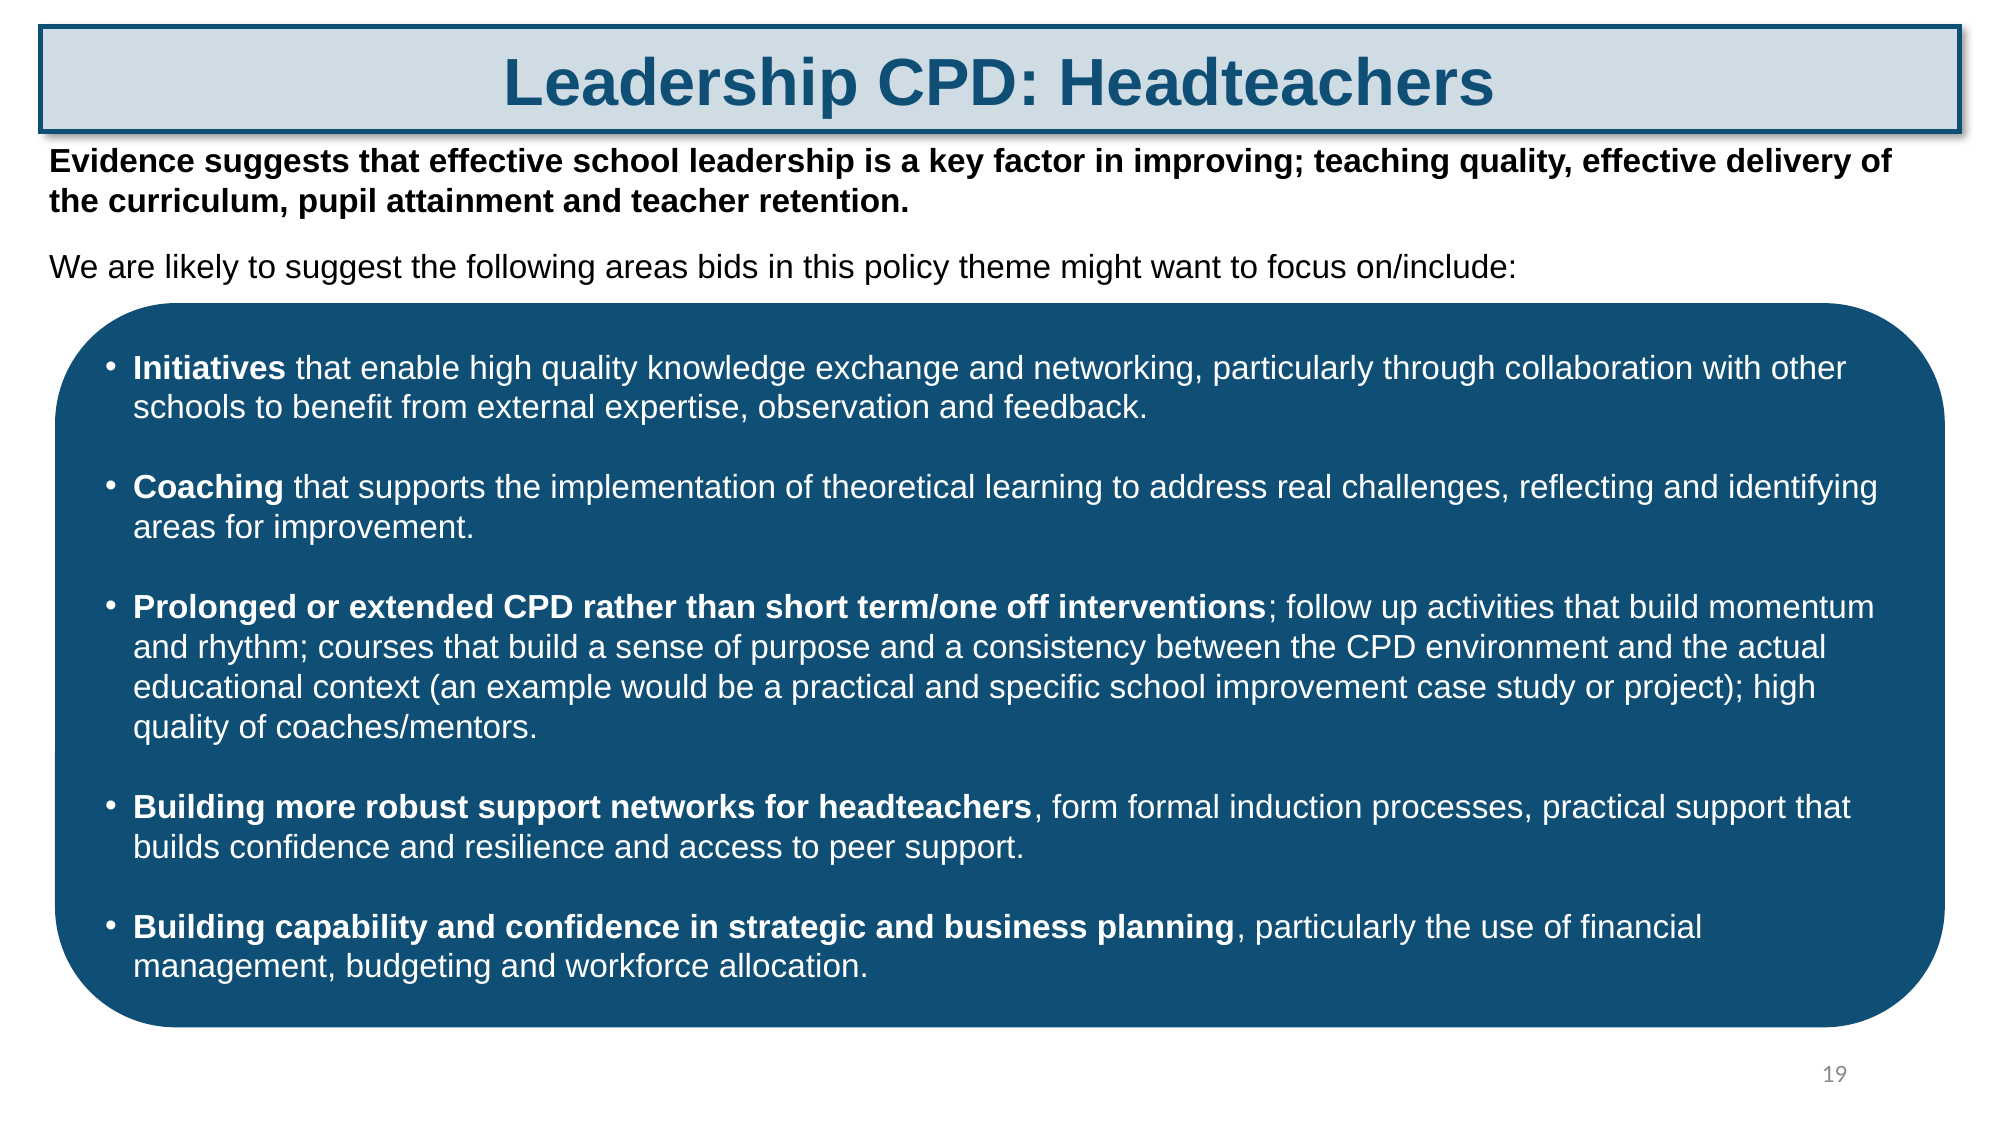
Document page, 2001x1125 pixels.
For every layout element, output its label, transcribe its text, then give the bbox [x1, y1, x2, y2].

slide_number 19 [1412, 1042, 1863, 1103]
text_box Leadership CPD: Headteachers [40, 25, 1960, 132]
text_box We are likely to suggest the following areas bids in this policy theme might want to focus on/include: [34, 237, 1928, 293]
text_box Evidence suggests that effective school leadership is a key factor in improving; teaching quality, effective delivery of the curriculum, pupil attainment and teacher retention. [34, 131, 1954, 227]
text_box Initiatives that enable high quality knowledge exchange and networking, particularly through collaboration with other schools to benefit from external expertise, observation and feedback. Coaching that supports the implementation of theoretical learning to address real challenges, reflecting and identifying areas for improvement. Prolonged or extended CPD rather than short term/one off interventions; follow up activities that build momentum and rhythm; courses that build a sense of purpose and a consistency between the CPD environment and the actual educational context (an example would be a practical and specific school improvement case study or project); high quality of coaches/mentors. Building more robust support networks for headteachers, form formal induction processes, practical support that builds confidence and resilience and access to peer support. Building capability and confidence in strategic and business planning, particularly the use of financial management, budgeting and workforce allocation. [54, 303, 1945, 1028]
